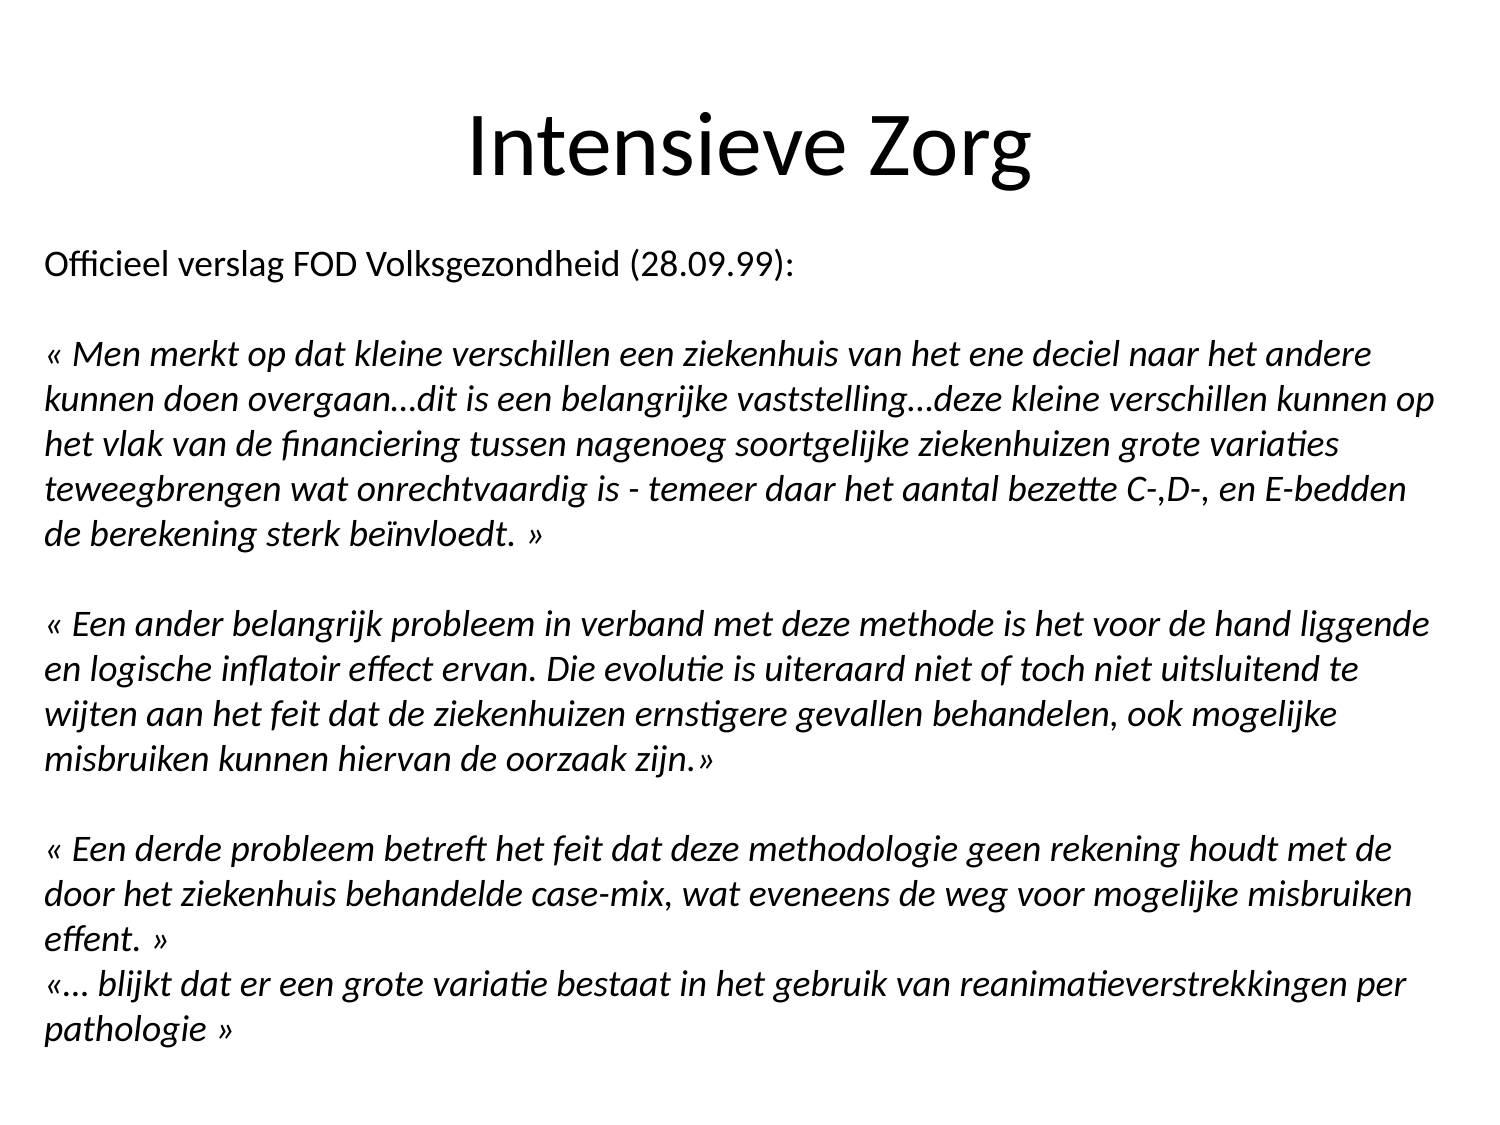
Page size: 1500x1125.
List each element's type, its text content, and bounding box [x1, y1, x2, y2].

title Intensieve Zorg [75, 45, 1425, 231]
text_box Officieel verslag FOD Volksgezondheid (28.09.99): « Men merkt op dat kleine verschillen een ziekenhuis van het ene deciel naar het andere kunnen doen overgaan…dit is een belangrijke vaststelling…deze kleine verschillen kunnen op het vlak van de financiering tussen nagenoeg soortgelijke ziekenhuizen grote variaties teweegbrengen wat onrechtvaardig is - temeer daar het aantal bezette C-,D-, en E-bedden de berekening sterk beïnvloedt. » « Een ander belangrijk probleem in verband met deze methode is het voor de hand liggende en logische inflatoir effect ervan. Die evolutie is uiteraard niet of toch niet uitsluitend te wijten aan het feit dat de ziekenhuizen ernstigere gevallen behandelen, ook mogelijke misbruiken kunnen hiervan de oorzaak zijn.» « Een derde probleem betreft het feit dat deze methodologie geen rekening houdt met de door het ziekenhuis behandelde case-mix, wat eveneens de weg voor mogelijke misbruiken effent. » «… blijkt dat er een grote variatie bestaat in het gebruik van reanimatieverstrekkingen per pathologie » [29, 231, 1459, 1057]
